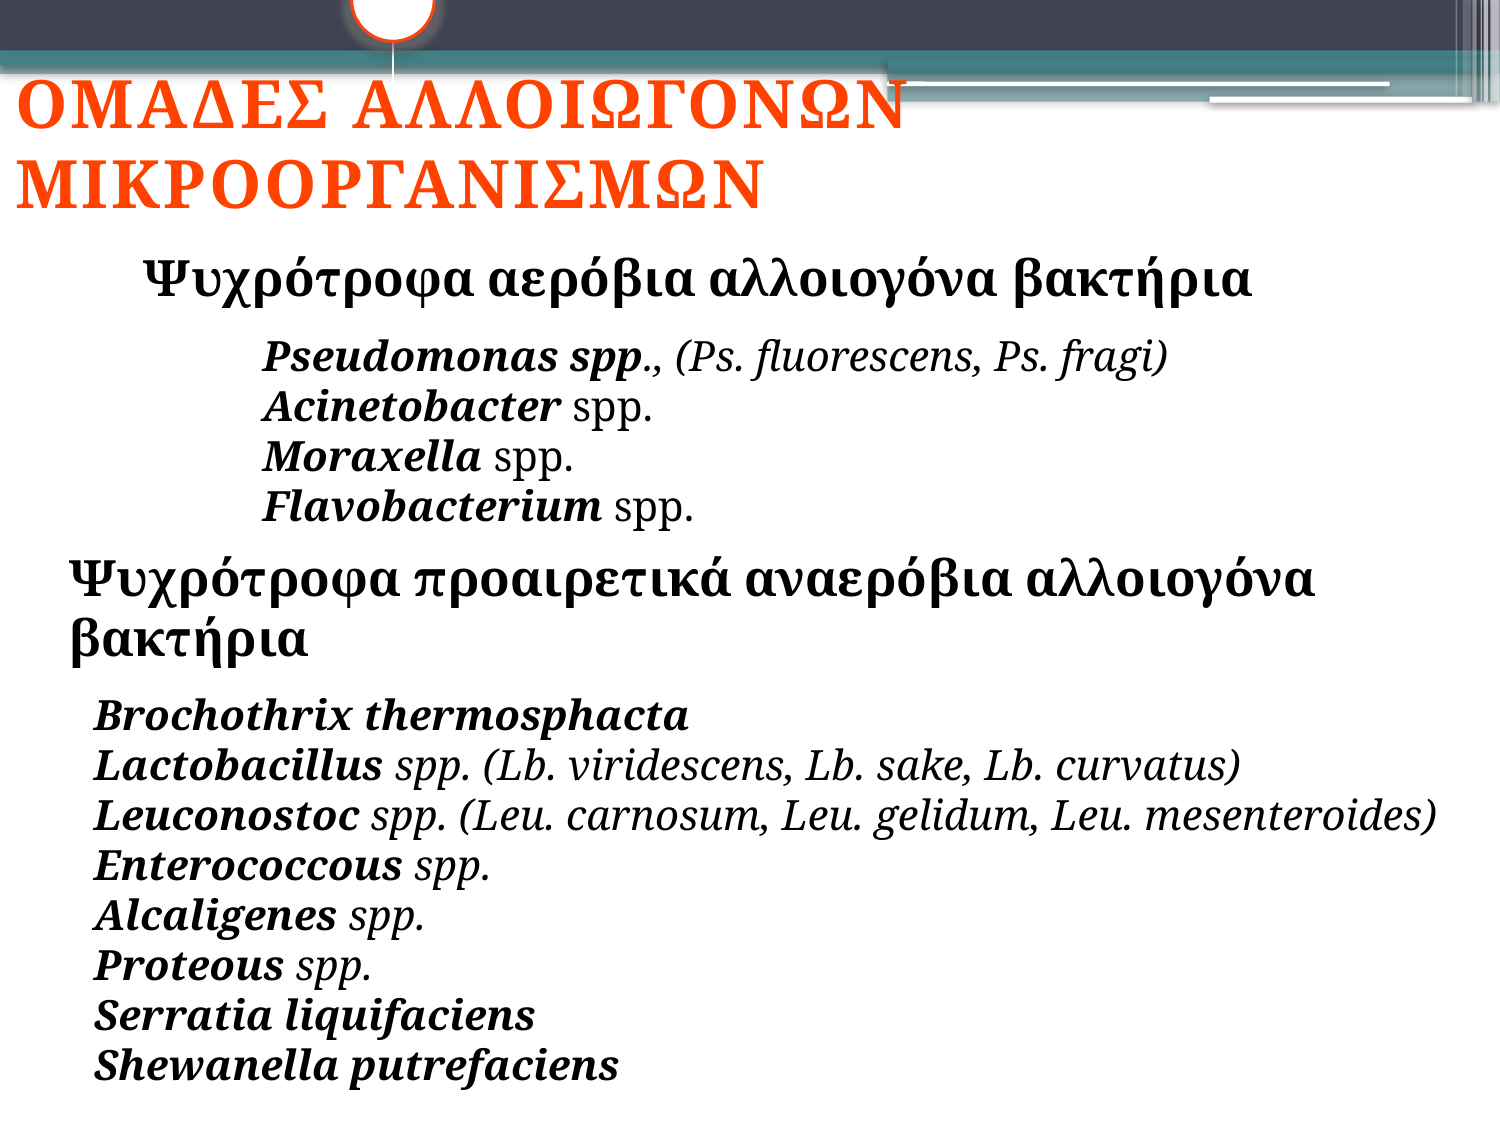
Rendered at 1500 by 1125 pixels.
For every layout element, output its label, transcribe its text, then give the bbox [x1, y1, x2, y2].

text_box Pseudomonas spp., (Ps. fluorescens, Ps. fragi) Acinetobacter spp. Moraxella spp. Flavobacterium spp. [221, 322, 1500, 551]
text_box Brochothrix thermosphacta Lactobacillus spp. (Lb. viridescens, Lb. sake, Lb. curvatus) Leuconostoc spp. (Leu. carnosum, Leu. gelidum, Leu. mesenteroides) Enterococcous spp. Alcaligenes spp. Proteous spp. Serratia liquifaciens Shewanella putrefaciens [53, 681, 1500, 1125]
text_box Ψυχρότροφα αερόβια αλλοιογόνα βακτήρια [127, 239, 1500, 323]
text_box [350, 0, 436, 43]
text_box ΟΜΑΔΕΣ ΑΛΛΟΙΩΓΟΝΩΝ ΜΙΚΡΟΟΡΓΑΝΙΣΜΩΝ [0, 54, 1500, 149]
text_box Ψυχρότροφα προαιρετικά αναερόβια αλλοιογόνα βακτήρια [53, 538, 1426, 623]
